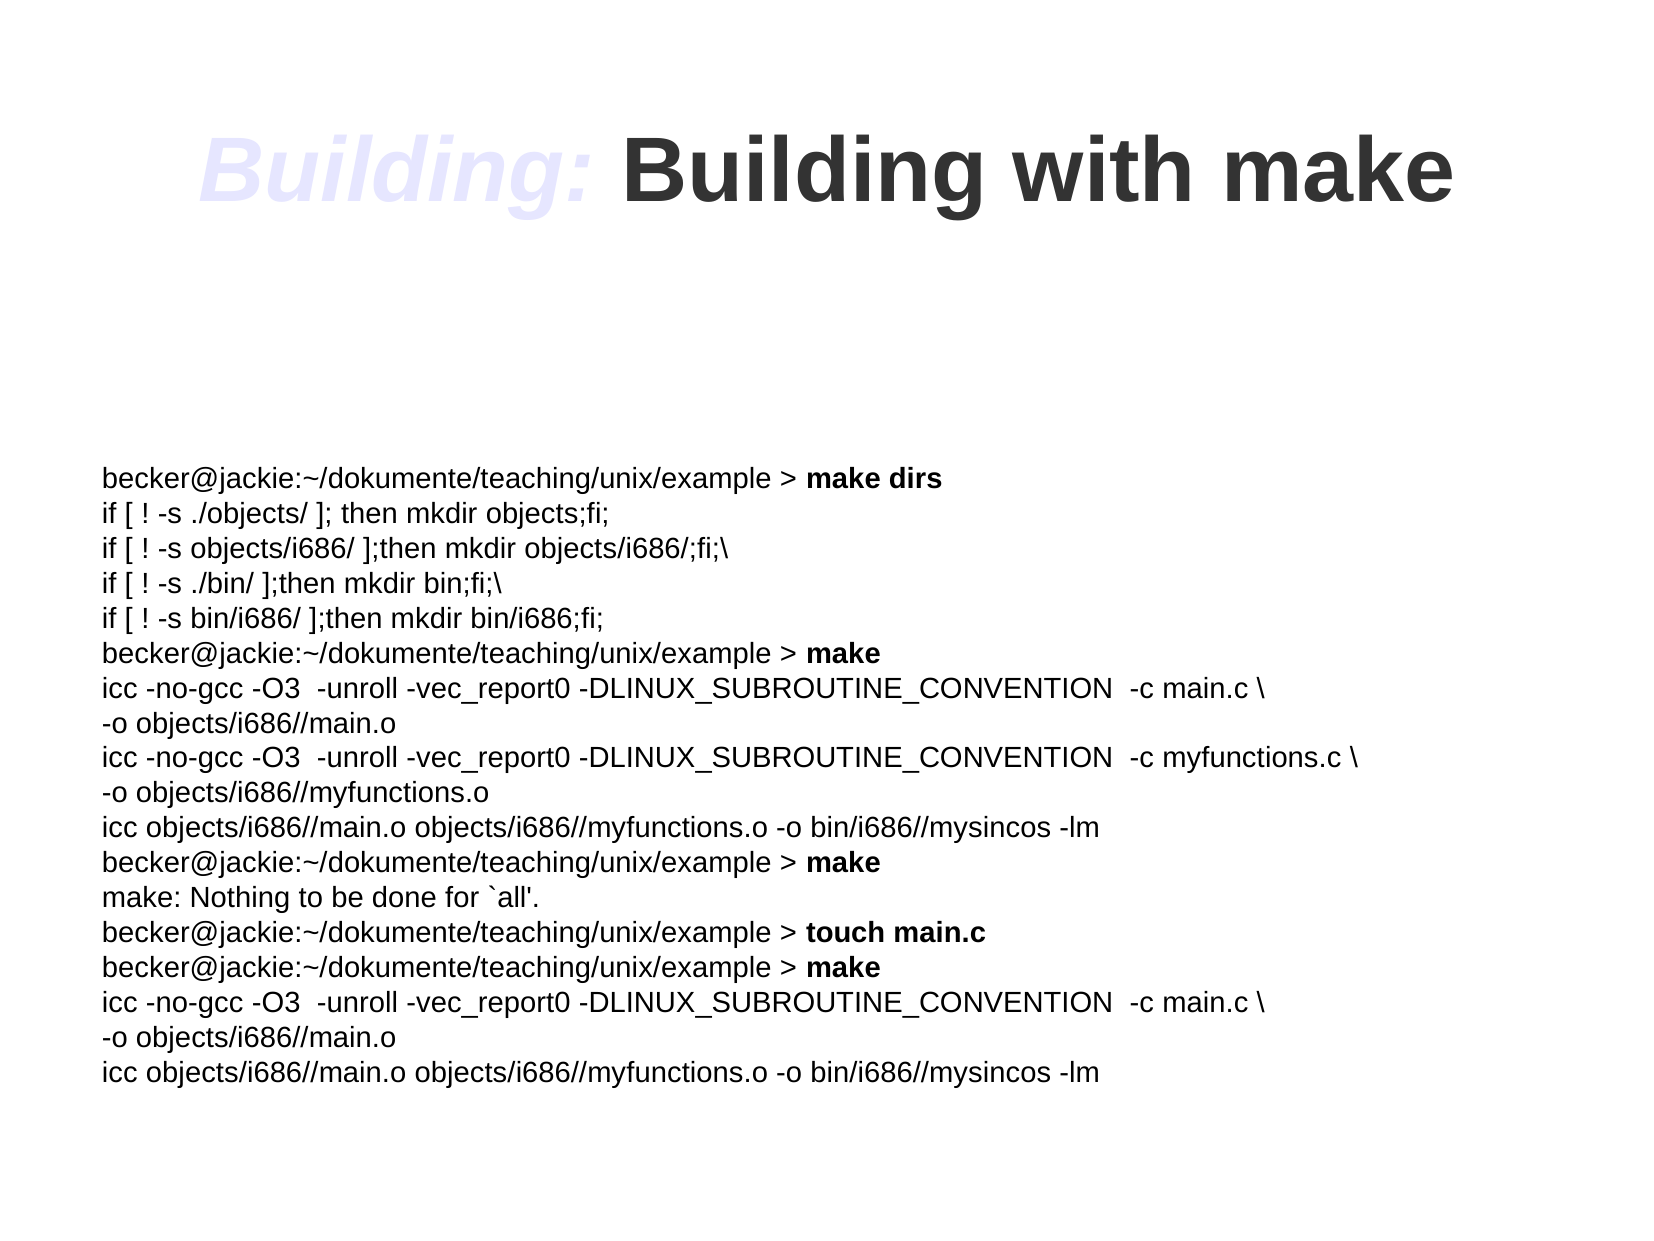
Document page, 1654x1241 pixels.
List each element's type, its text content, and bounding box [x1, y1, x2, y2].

text_box becker@jackie:~/dokumente/teaching/unix/example > make dirs if [ ! -s ./objects/ ]; then mkdir objects;fi; if [ ! -s objects/i686/ ];then mkdir objects/i686/;fi;\ if [ ! -s ./bin/ ];then mkdir bin;fi;\ if [ ! -s bin/i686/ ];then mkdir bin/i686;fi; becker@jackie:~/dokumente/teaching/unix/example > make icc -no-gcc -O3 -unroll -vec_report0 -DLINUX_SUBROUTINE_CONVENTION -c main.c \ -o objects/i686//main.o icc -no-gcc -O3 -unroll -vec_report0 -DLINUX_SUBROUTINE_CONVENTION -c myfunctions.c \ -o objects/i686//myfunctions.o icc objects/i686//main.o objects/i686//myfunctions.o -o bin/i686//mysincos -lm becker@jackie:~/dokumente/teaching/unix/example > make make: Nothing to be done for `all'. becker@jackie:~/dokumente/teaching/unix/example > touch main.c becker@jackie:~/dokumente/teaching/unix/example > make icc -no-gcc -O3 -unroll -vec_report0 -DLINUX_SUBROUTINE_CONVENTION -c main.c \ -o objects/i686//main.o icc objects/i686//main.o objects/i686//myfunctions.o -o bin/i686//mysincos -lm [101, 459, 1625, 1093]
text_box Building: Building with make [121, 61, 1534, 269]
